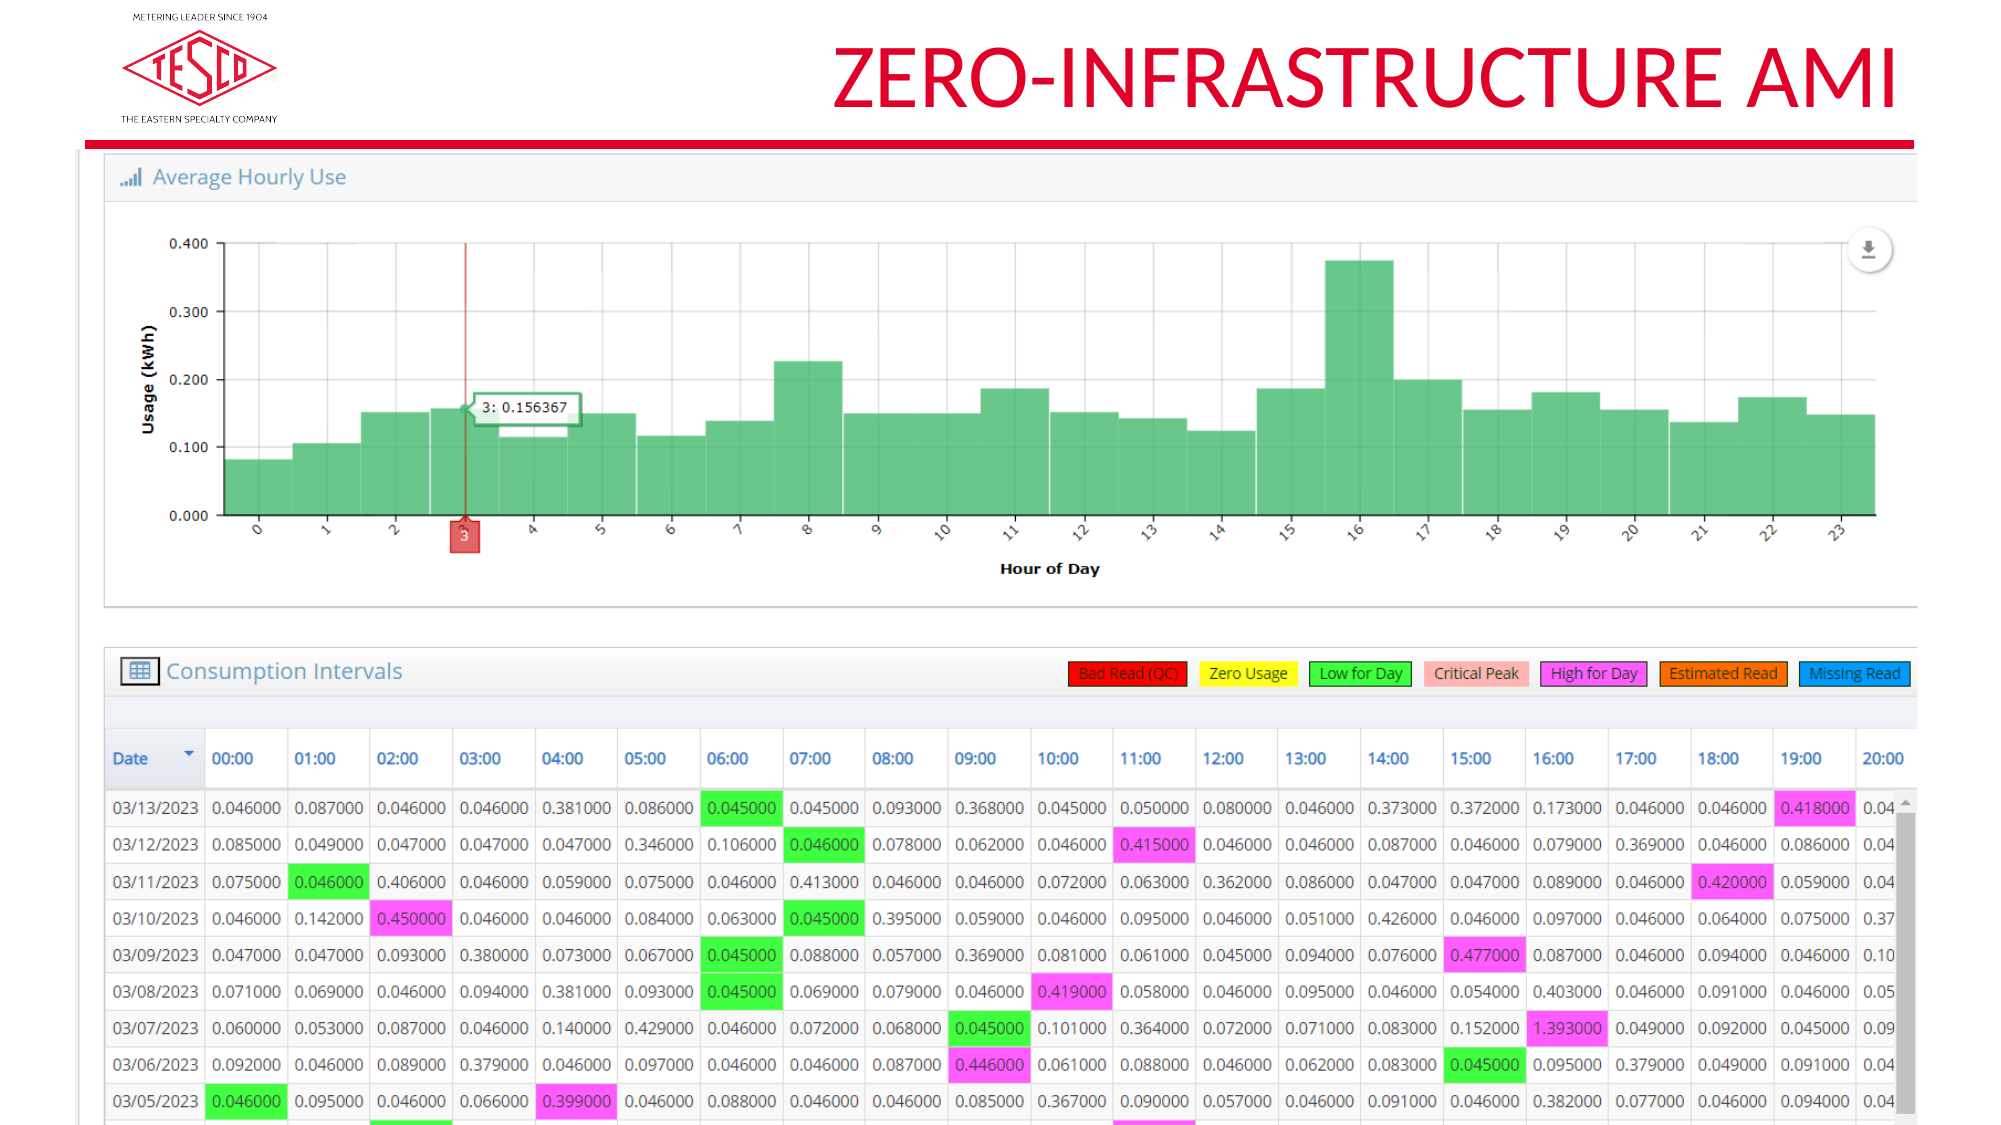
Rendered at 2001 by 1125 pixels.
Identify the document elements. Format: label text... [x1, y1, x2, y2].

title Zero-Infrastructure AMI [340, 22, 1918, 134]
picture [121, 12, 278, 125]
picture [75, 149, 1924, 1125]
